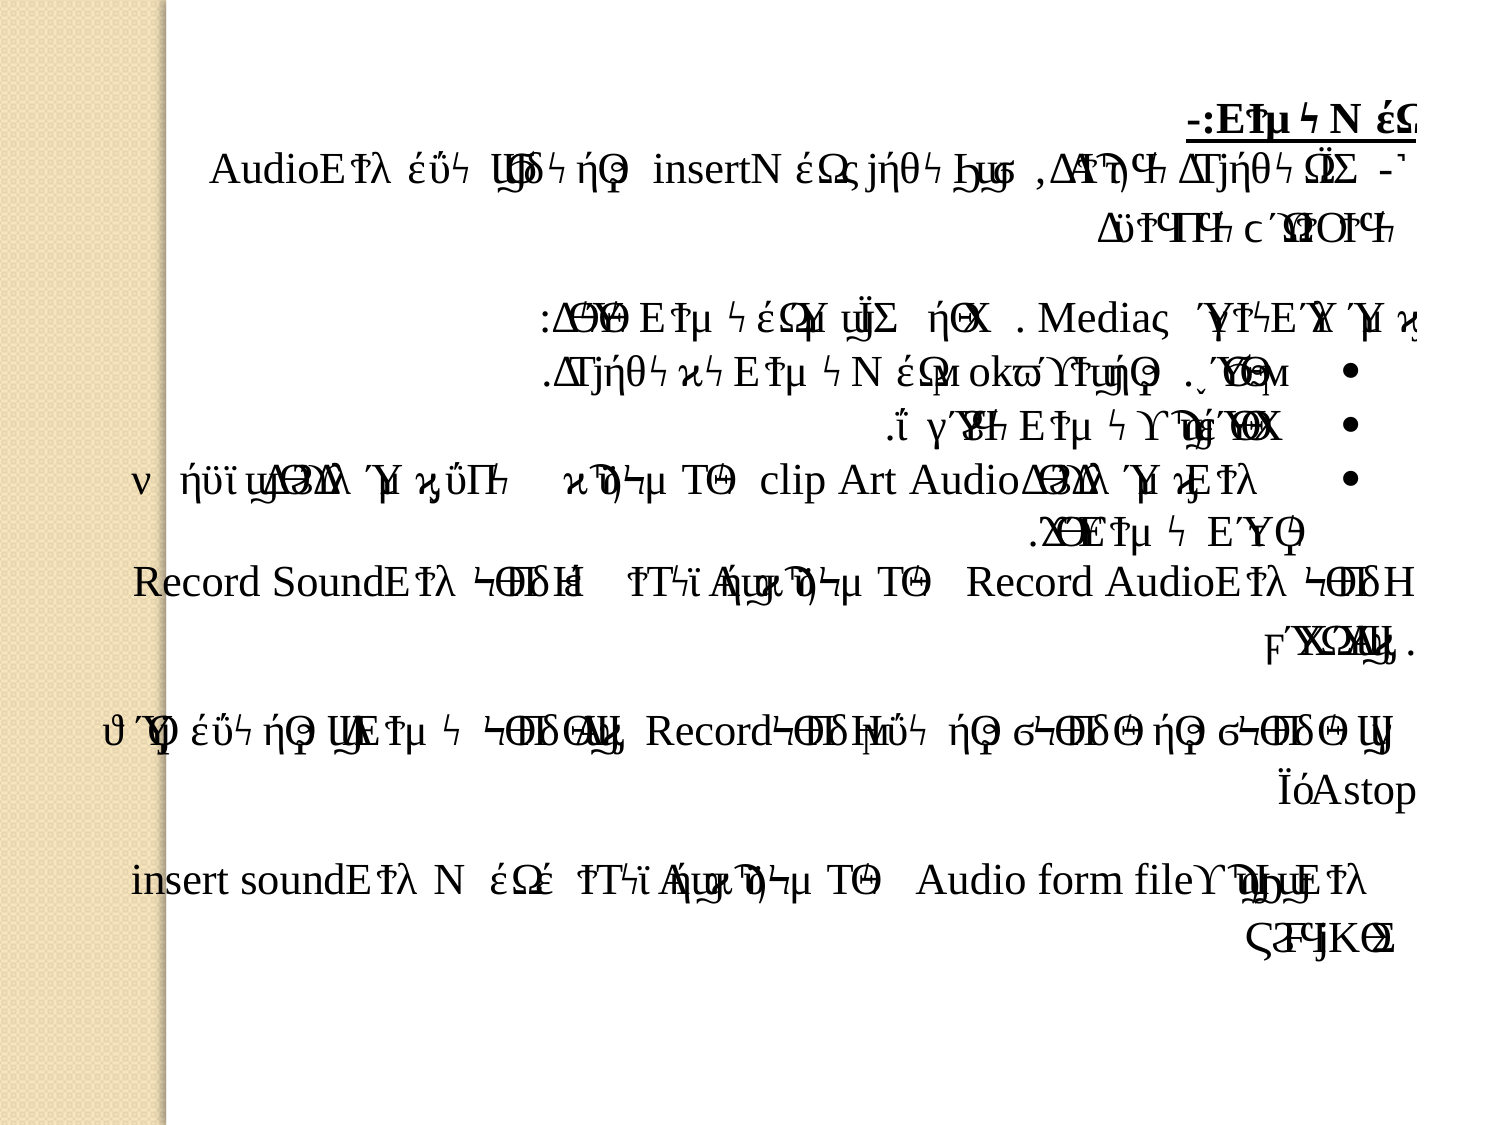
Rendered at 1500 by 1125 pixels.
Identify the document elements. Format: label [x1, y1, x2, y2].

picture [101, 92, 1417, 1005]
